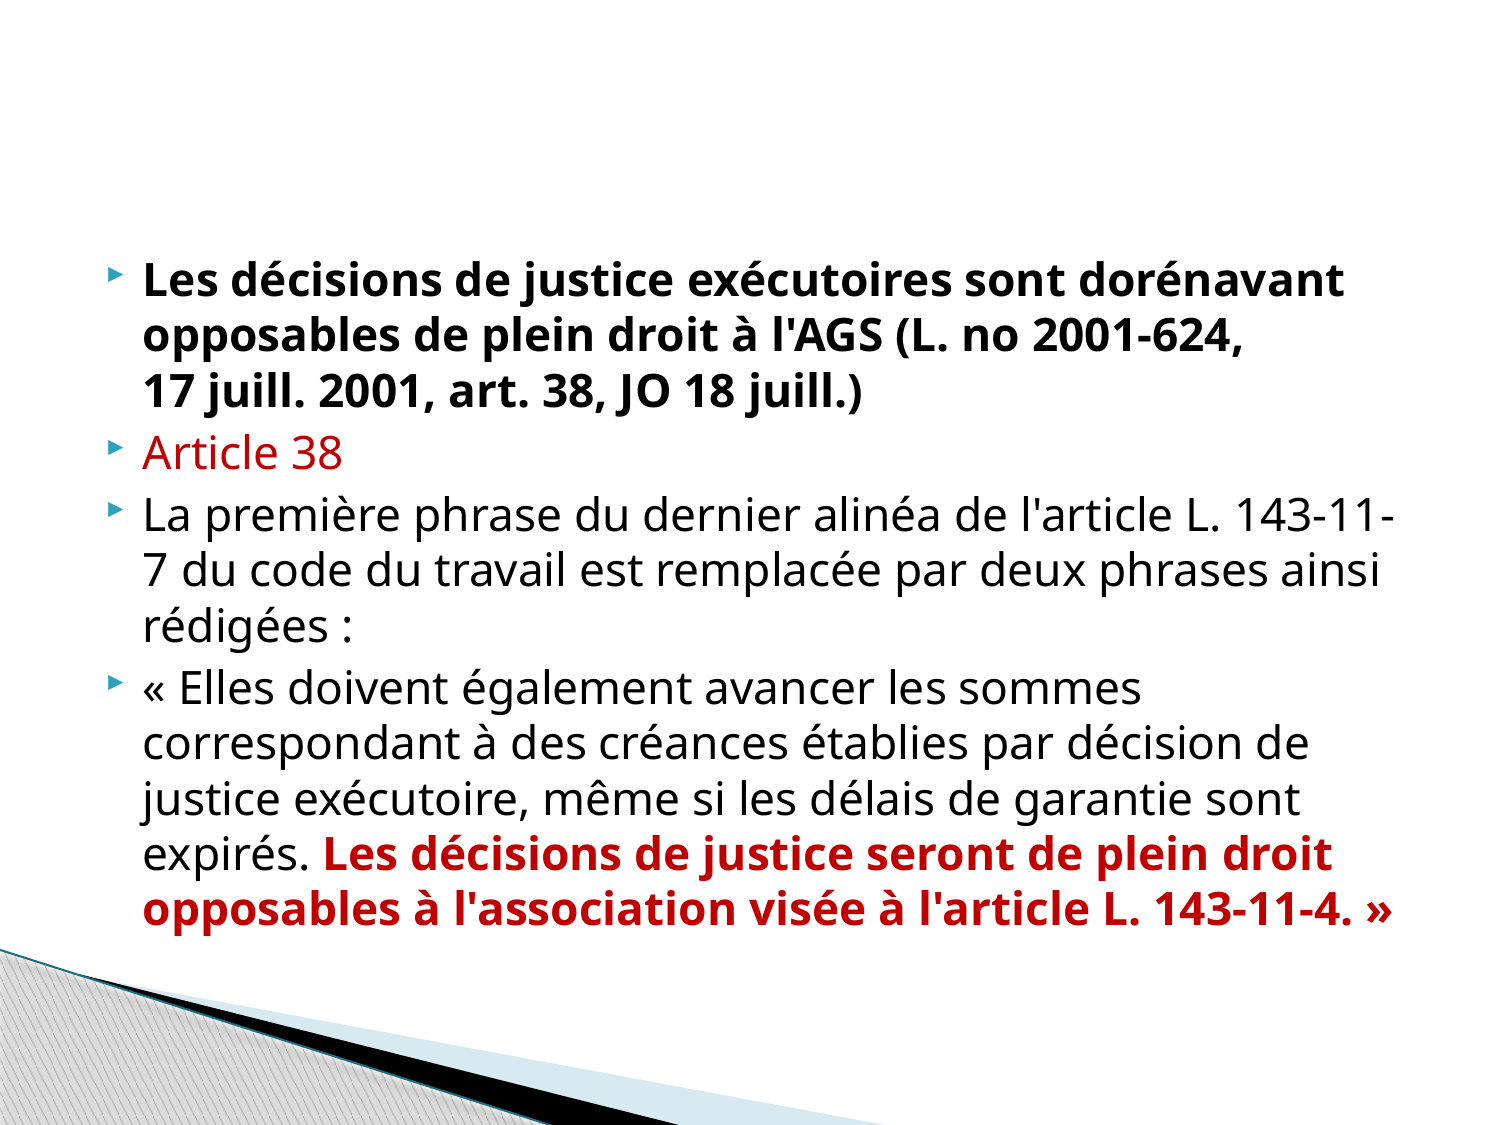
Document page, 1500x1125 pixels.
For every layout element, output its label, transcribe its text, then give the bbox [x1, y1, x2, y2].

list Les décisions de justice exécutoires sont dorénavant opposables de plein droit à l'AGS (L. no 2001-624, 17 juill. 2001, art. 38, JO 18 juill.) Article 38 La première phrase du dernier alinéa de l'article L. 143-11-7 du code du travail est remplacée par deux phrases ainsi rédigées : « Elles doivent également avancer les sommes correspondant à des créances établies par décision de justice exécutoire, même si les délais de garantie sont expirés. Les décisions de justice seront de plein droit opposables à l'association visée à l'article L. 143-11-4. » [75, 243, 1425, 986]
